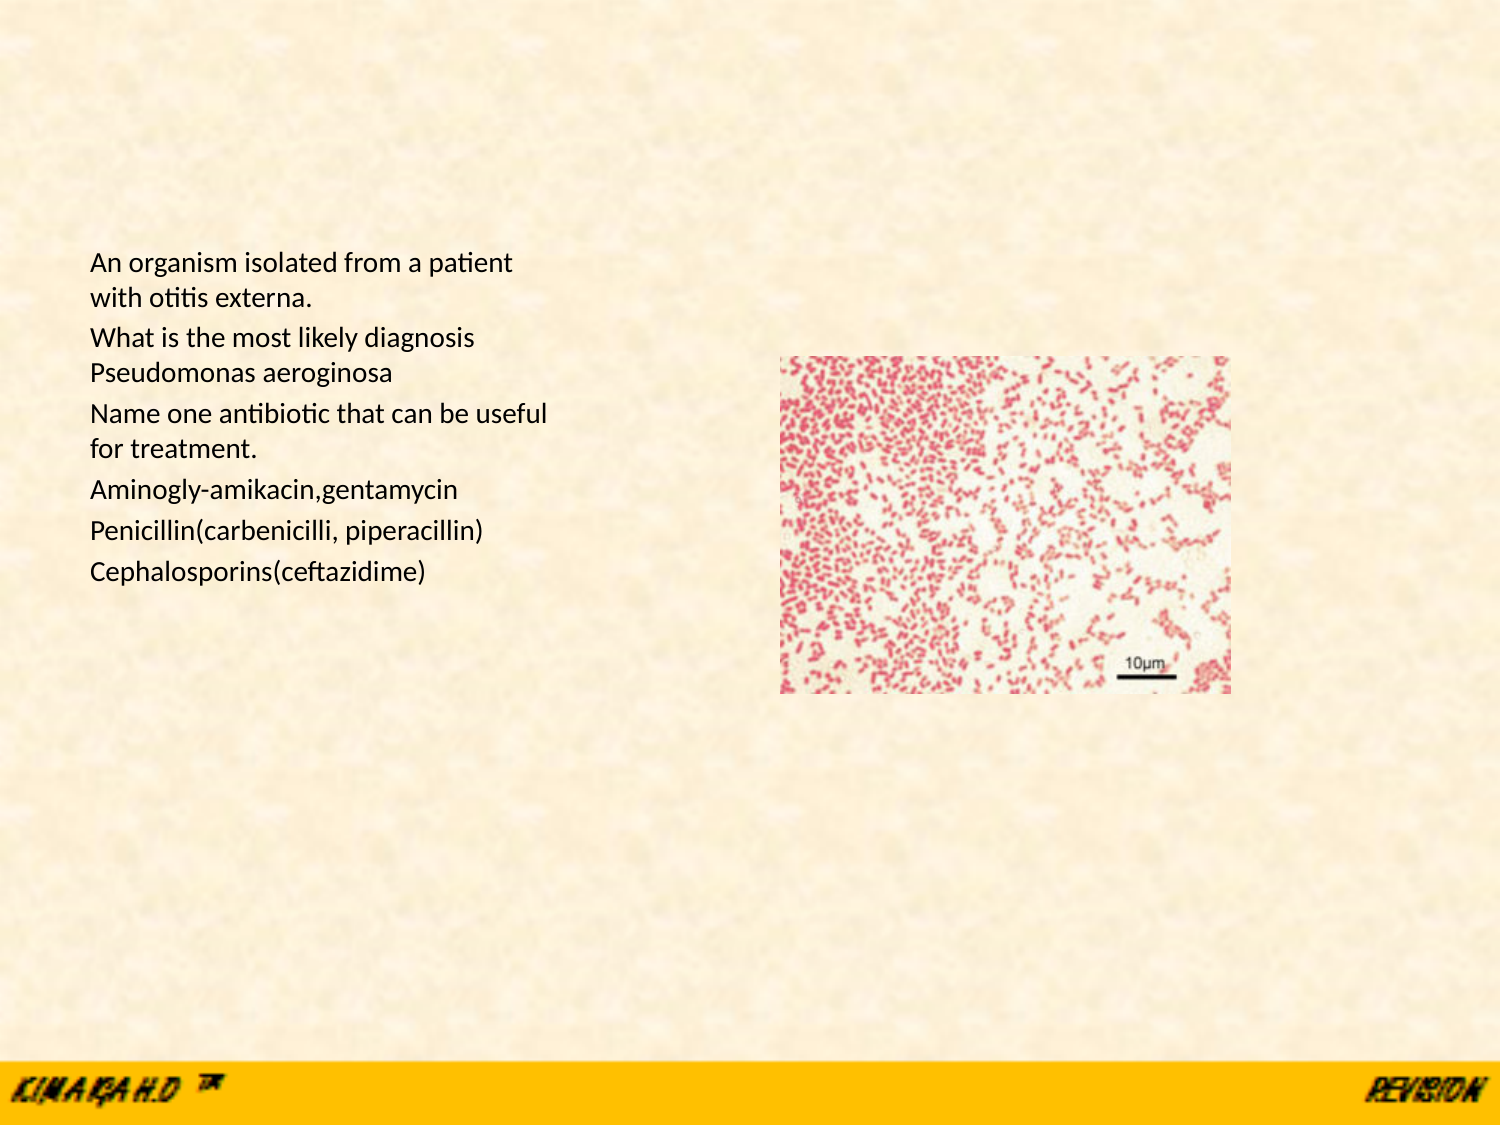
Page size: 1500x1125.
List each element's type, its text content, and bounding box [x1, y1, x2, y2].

picture [0, 0, 1500, 1125]
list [780, 355, 1231, 694]
list An organism isolated from a patient with otitis externa. What is the most likely diagnosis Pseudomonas aeroginosa Name one antibiotic that can be useful for treatment. Aminogly-amikacin,gentamycin Penicillin(carbenicilli, piperacillin) Cephalosporins(ceftazidime) [75, 235, 569, 1005]
